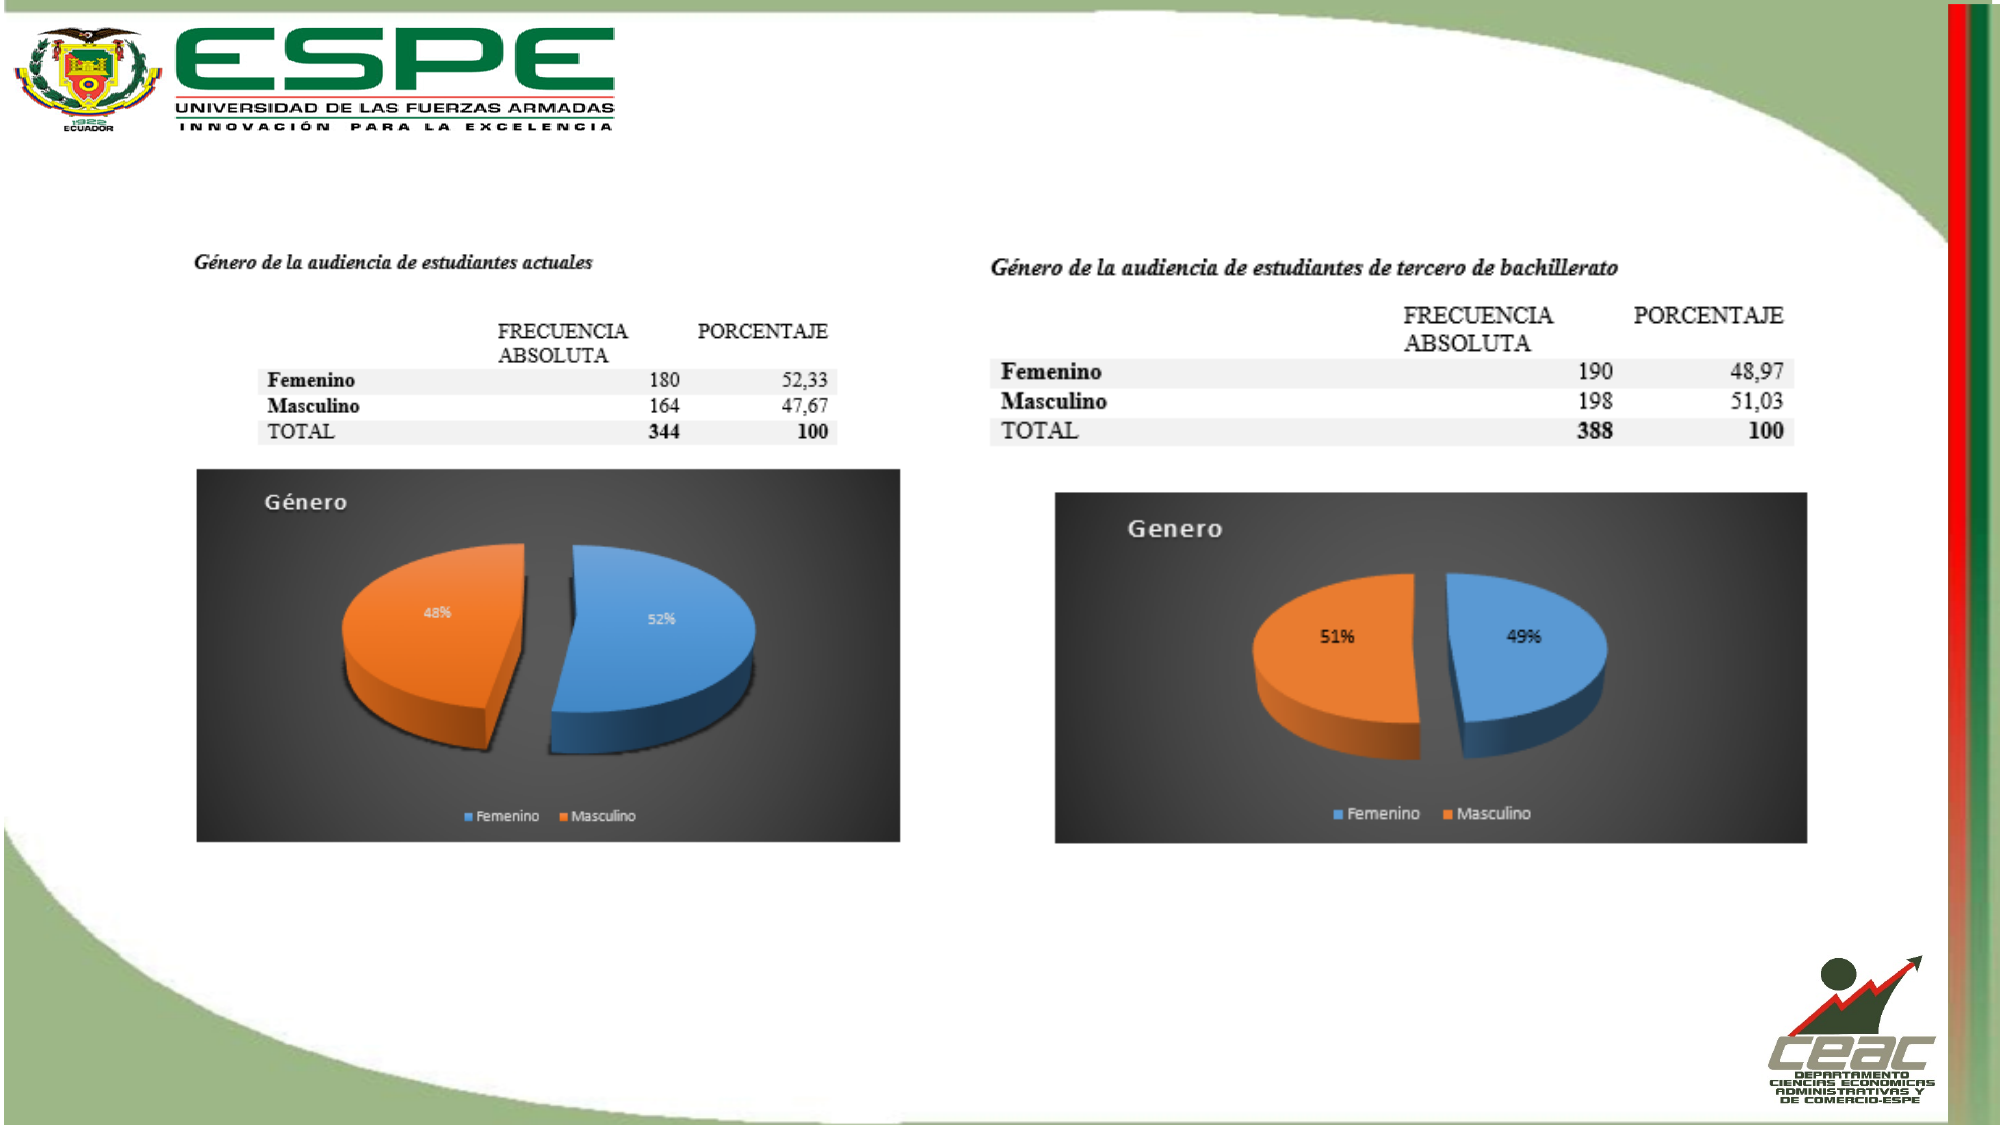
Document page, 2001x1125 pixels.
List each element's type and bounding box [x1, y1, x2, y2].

picture [177, 252, 911, 853]
picture [971, 252, 1823, 853]
text_box [4, 0, 2000, 1125]
picture [1761, 949, 1949, 1111]
